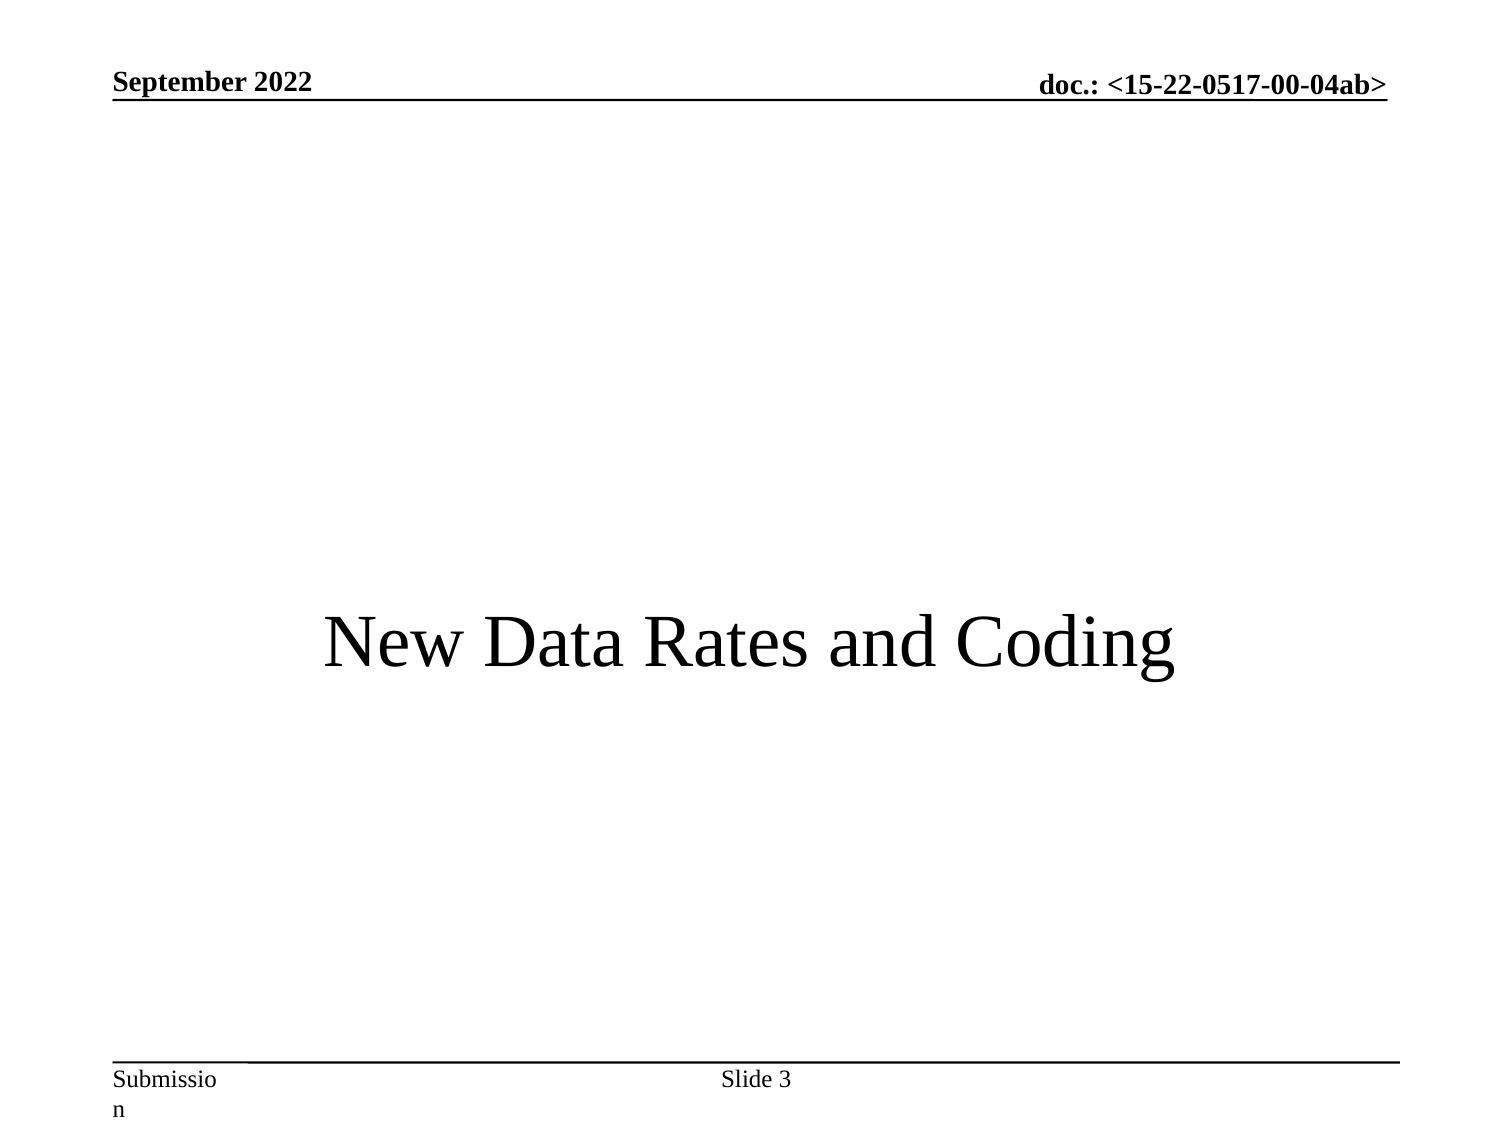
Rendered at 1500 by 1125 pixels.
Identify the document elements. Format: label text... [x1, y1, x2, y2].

slide_number Slide 3 [712, 1062, 800, 1093]
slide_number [112, 62, 375, 98]
title New Data Rates and Coding [112, 375, 1388, 988]
